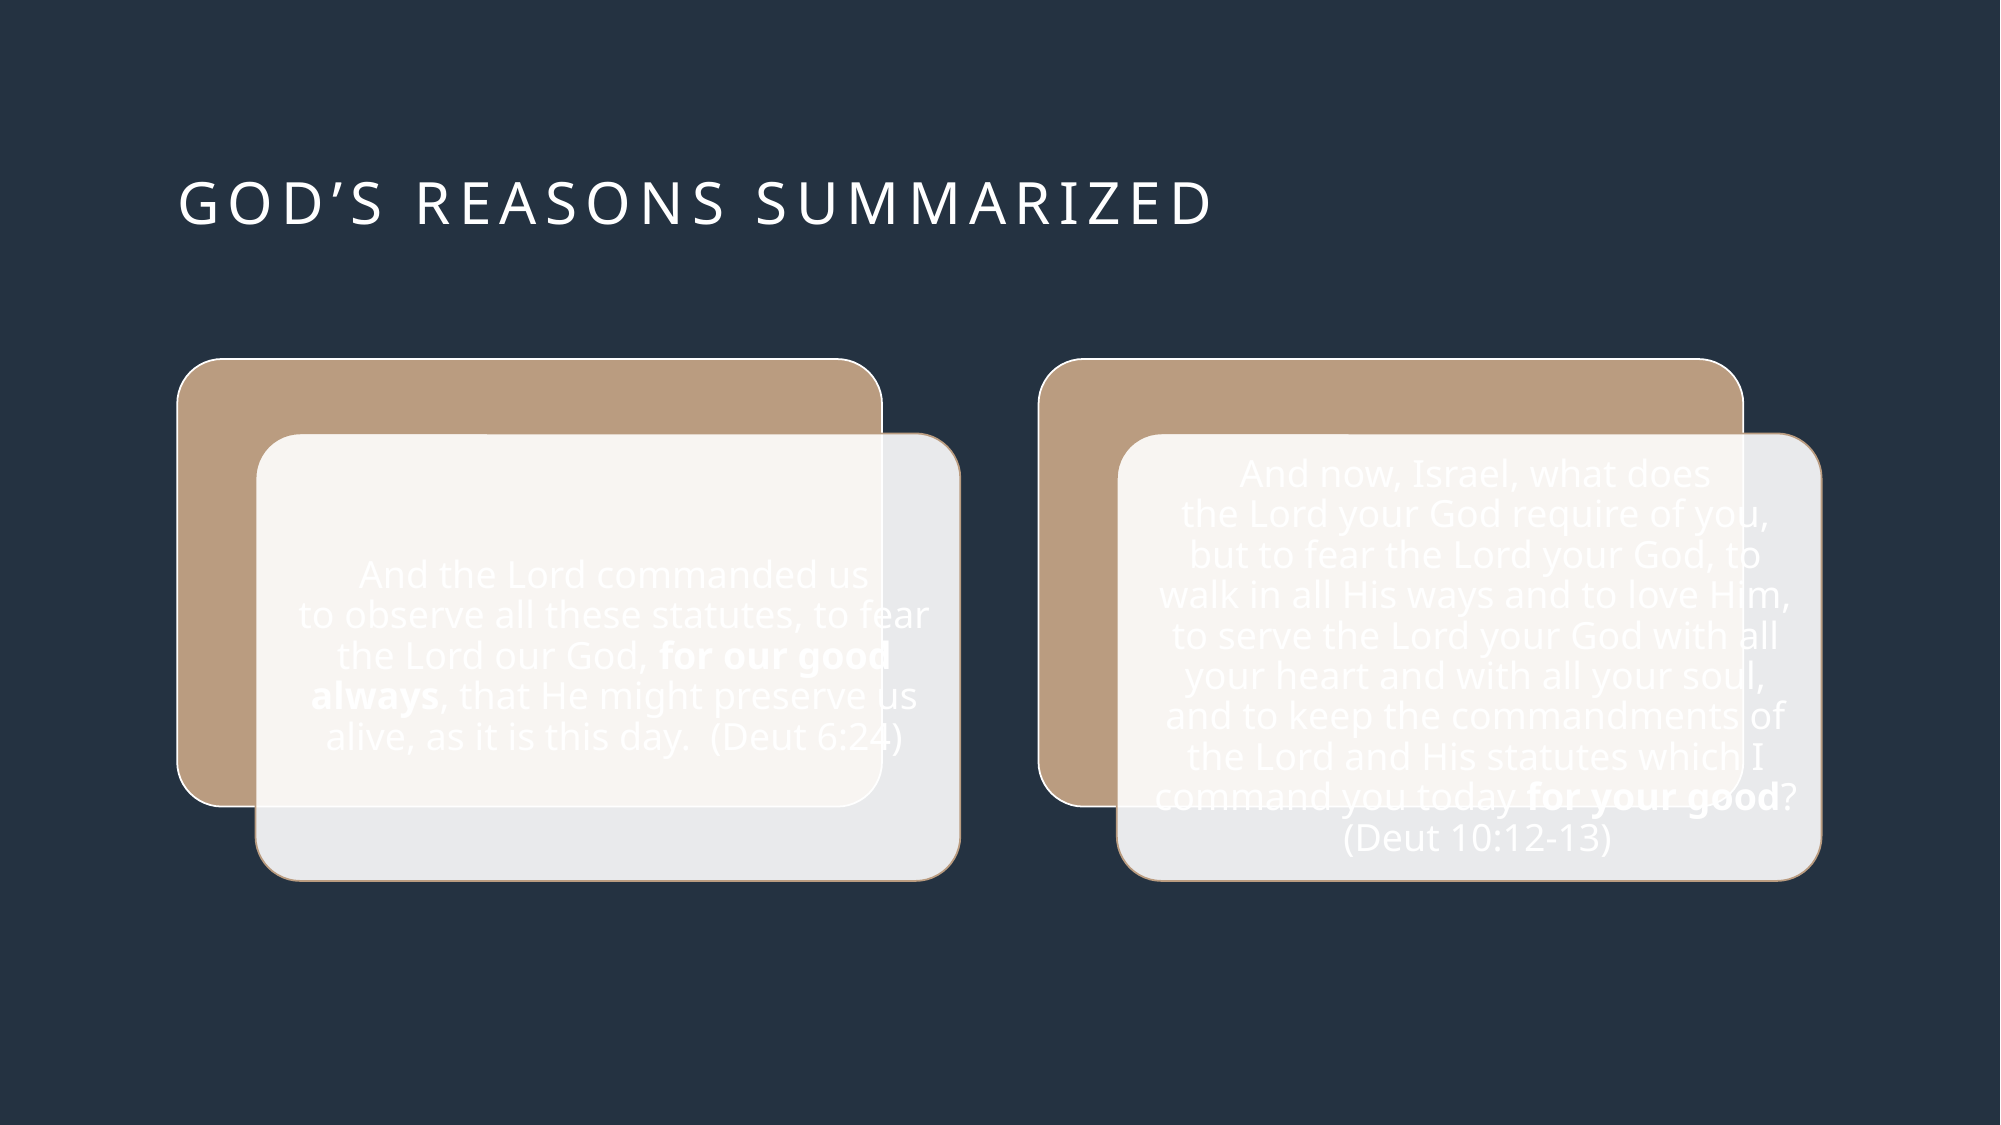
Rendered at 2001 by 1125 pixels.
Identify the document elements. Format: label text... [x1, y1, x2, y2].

title God’s reasons summarized [177, 165, 1822, 274]
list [176, 293, 1823, 947]
